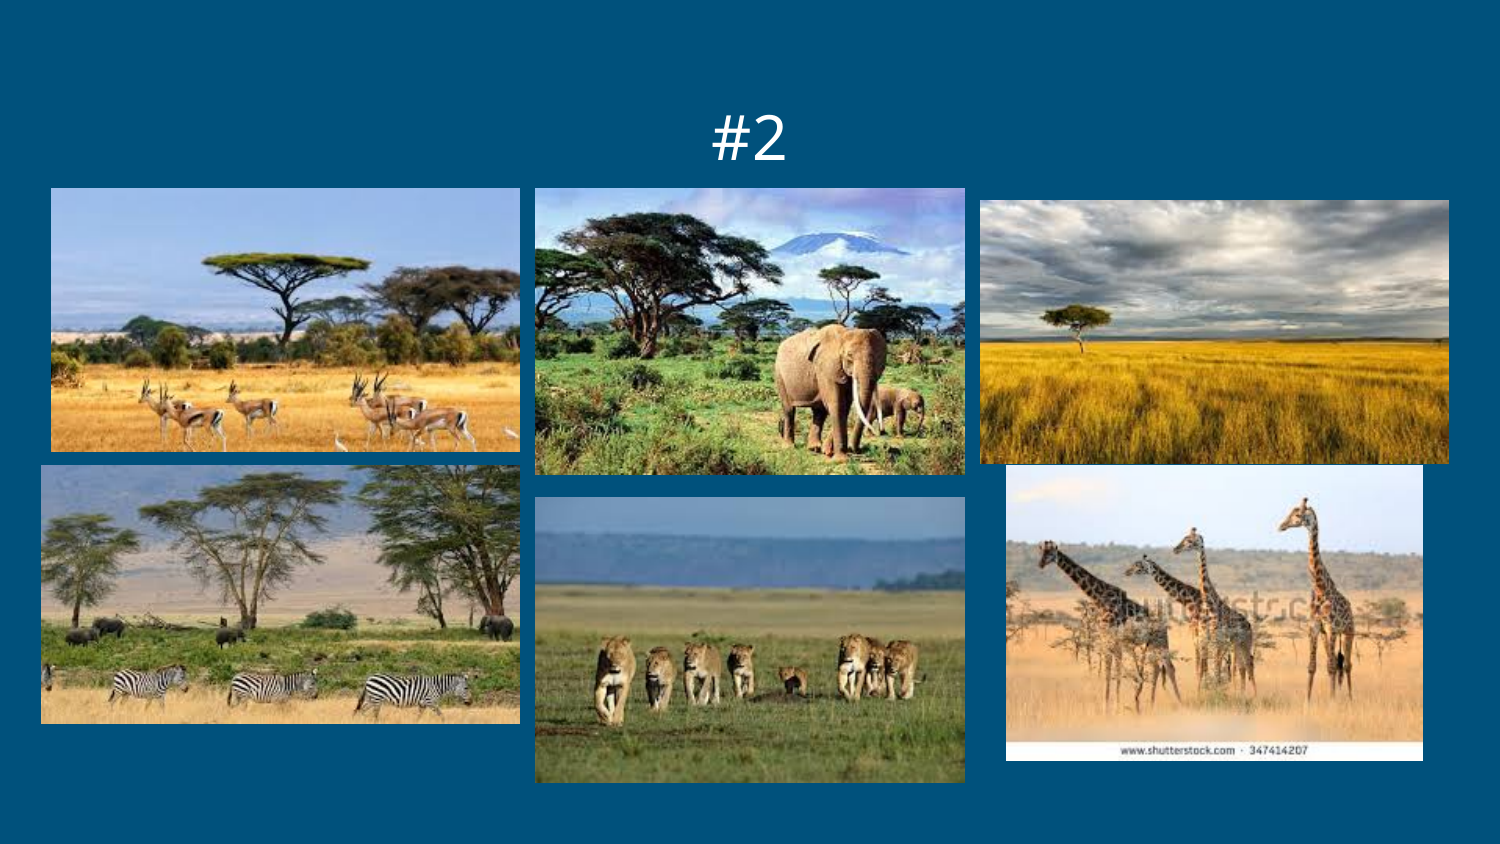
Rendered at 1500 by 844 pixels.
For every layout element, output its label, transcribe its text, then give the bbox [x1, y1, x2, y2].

picture [536, 498, 964, 782]
picture [536, 189, 964, 474]
title #2 [63, 75, 1437, 188]
picture [981, 201, 1448, 463]
picture [42, 466, 519, 723]
picture [1007, 466, 1422, 760]
picture [52, 189, 519, 451]
